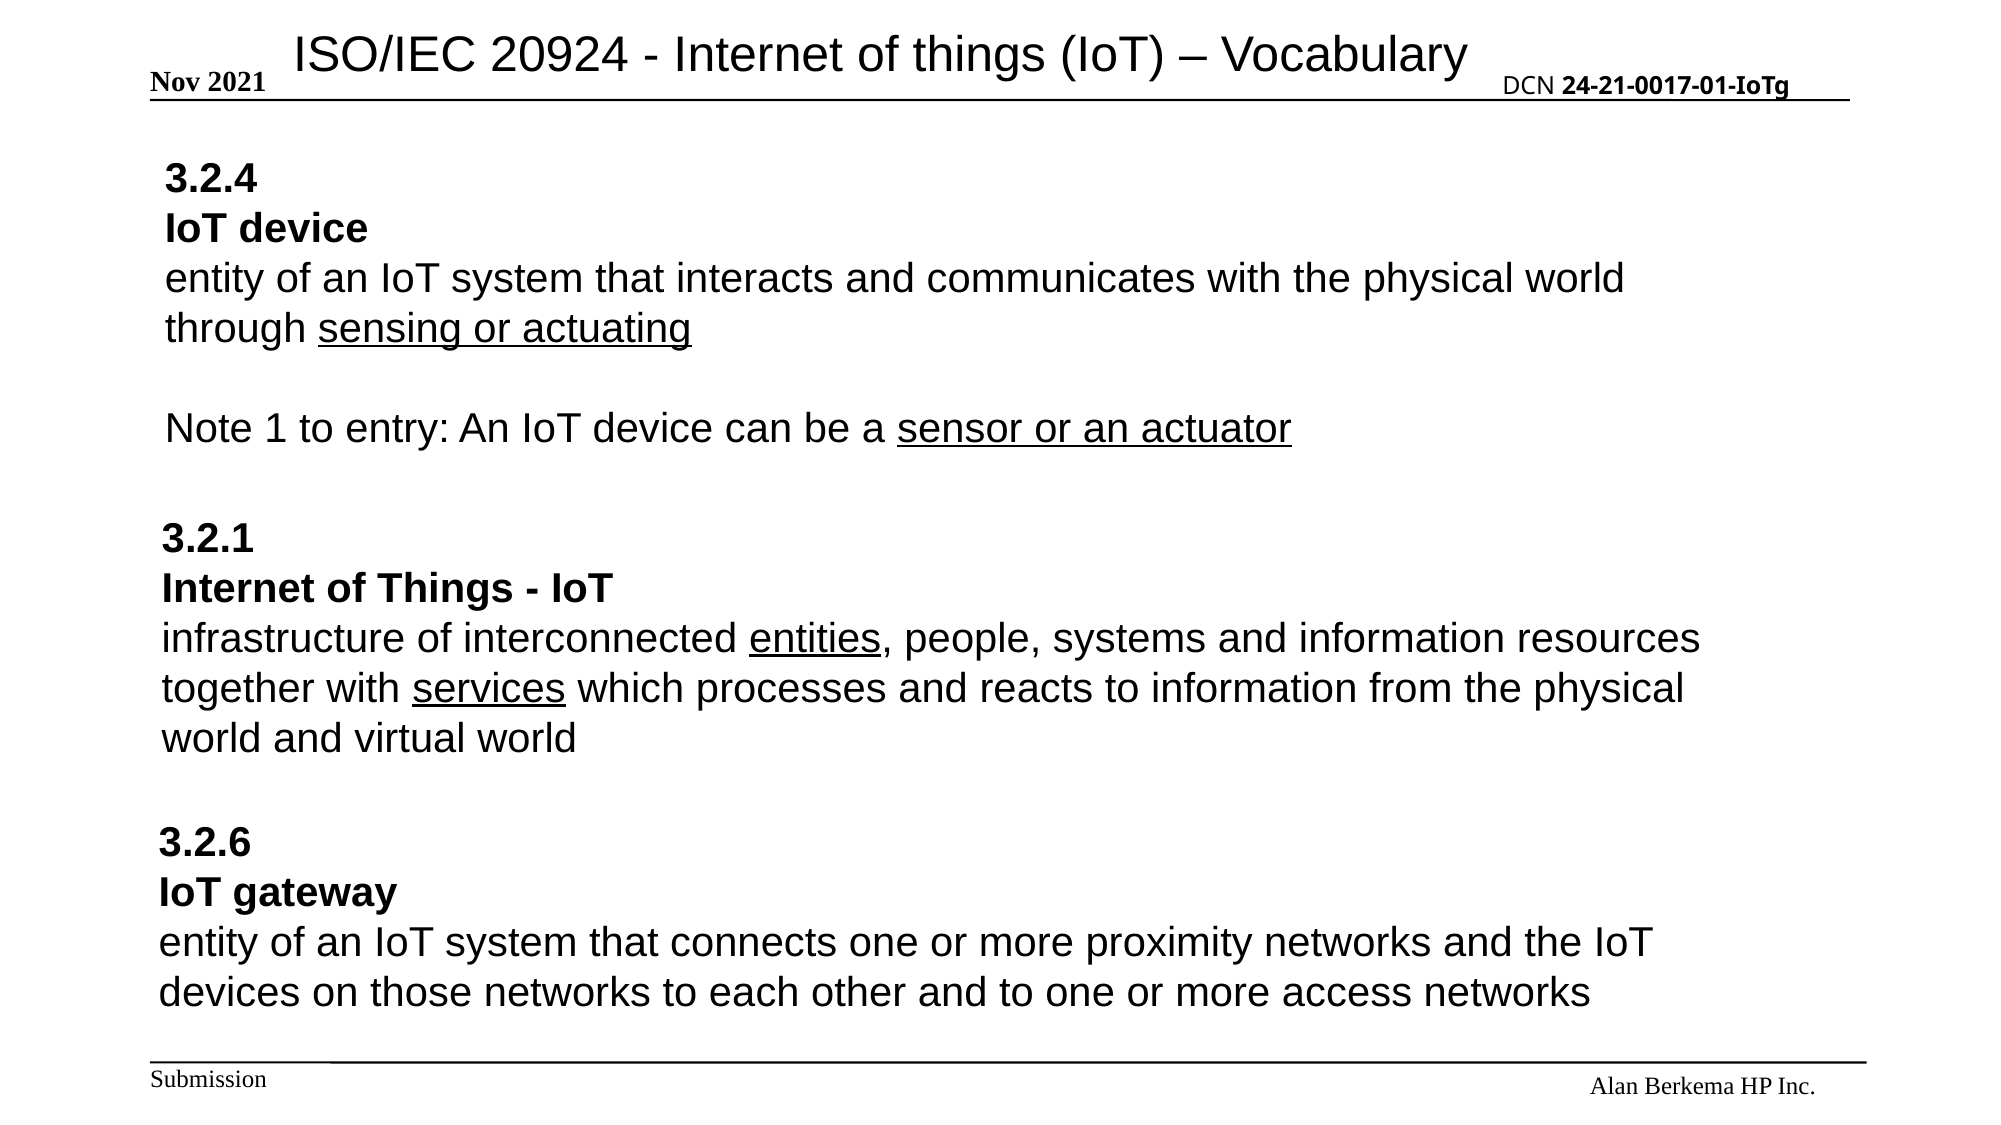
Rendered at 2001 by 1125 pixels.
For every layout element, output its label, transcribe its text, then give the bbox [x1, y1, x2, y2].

footer Alan Berkema HP Inc. [1575, 1062, 1884, 1093]
text_box 3.2.4 IoT device entity of an IoT system that interacts and communicates with the physical world through sensing or actuating Note 1 to entry: An IoT device can be a sensor or an actuator [150, 143, 1768, 459]
title ISO/IEC 20924 - Internet of things (IoT) – Vocabulary [0, 28, 1875, 75]
text_box 3.2.1 Internet of Things - IoT infrastructure of interconnected entities, people, systems and information resources together with services which processes and reacts to information from the physical world and virtual world [146, 502, 1784, 768]
text_box 3.2.6 IoT gateway entity of an IoT system that connects one or more proximity networks and the IoT devices on those networks to each other and to one or more access networks [144, 807, 1800, 1023]
